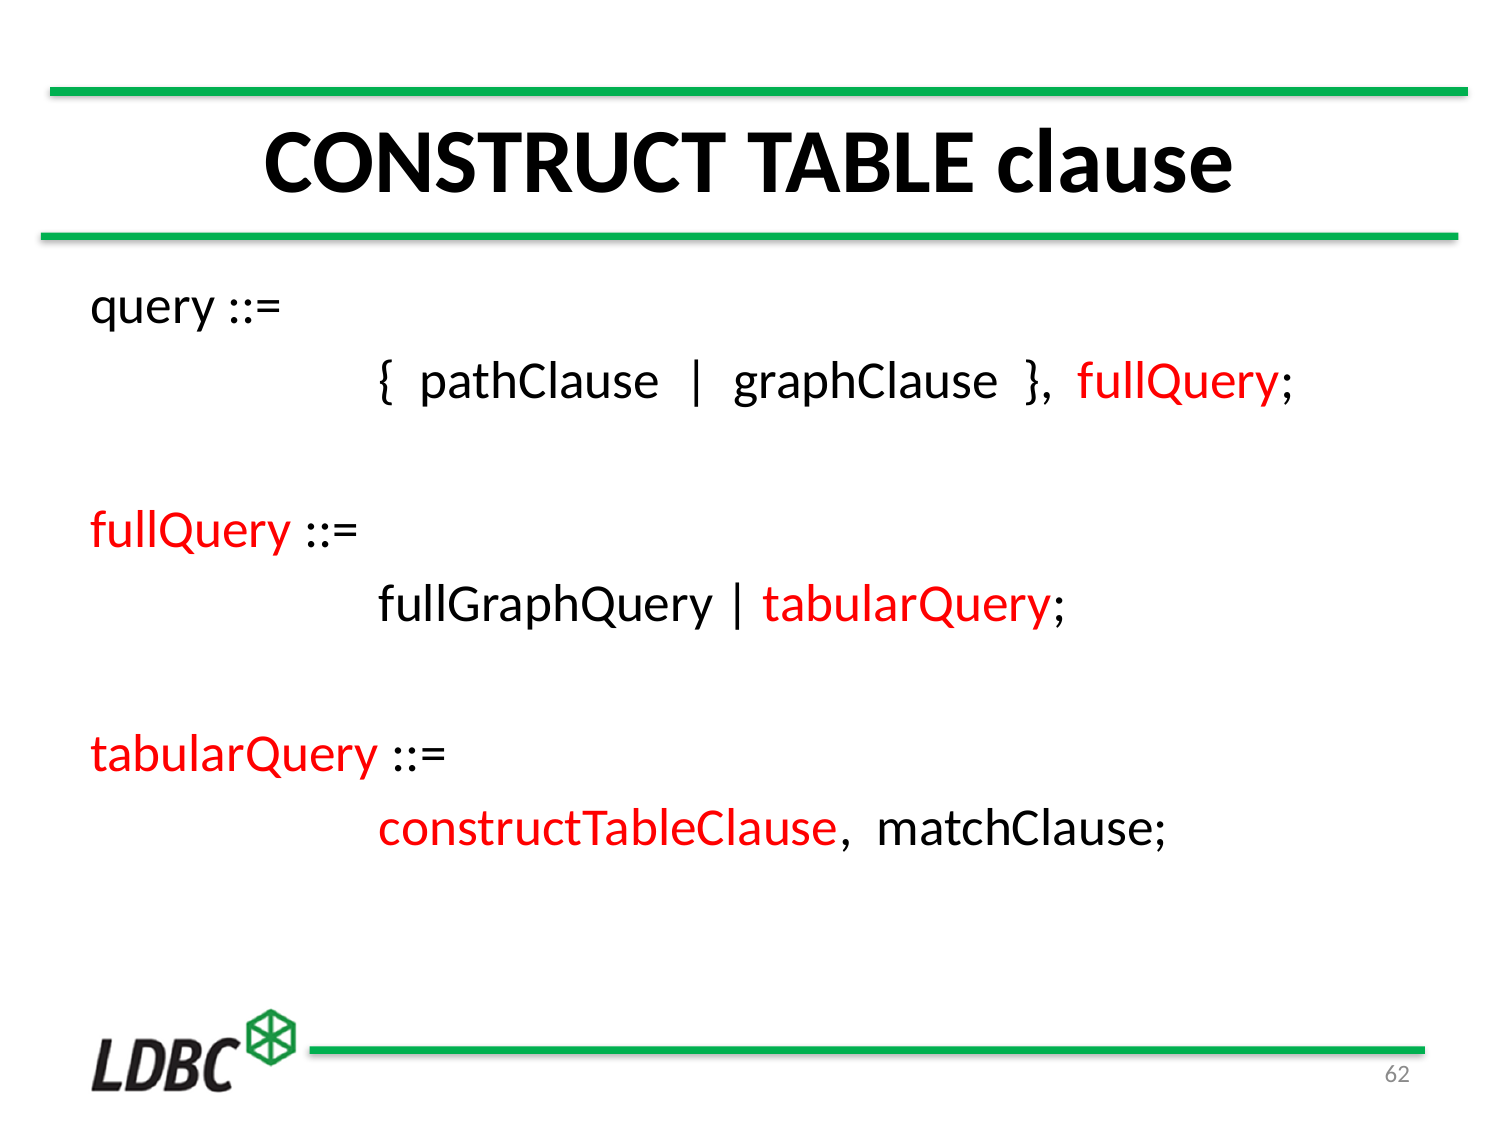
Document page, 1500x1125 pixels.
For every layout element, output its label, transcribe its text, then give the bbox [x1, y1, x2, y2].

title CONSTRUCT TABLE clause [75, 62, 1425, 250]
slide_number 62 [1074, 1042, 1425, 1103]
list query ::= { pathClause | graphClause }, fullQuery; fullQuery ::= fullGraphQuery | tabularQuery; tabularQuery ::= constructTableClause, matchClause; [75, 262, 1425, 1005]
picture [87, 1005, 301, 1097]
